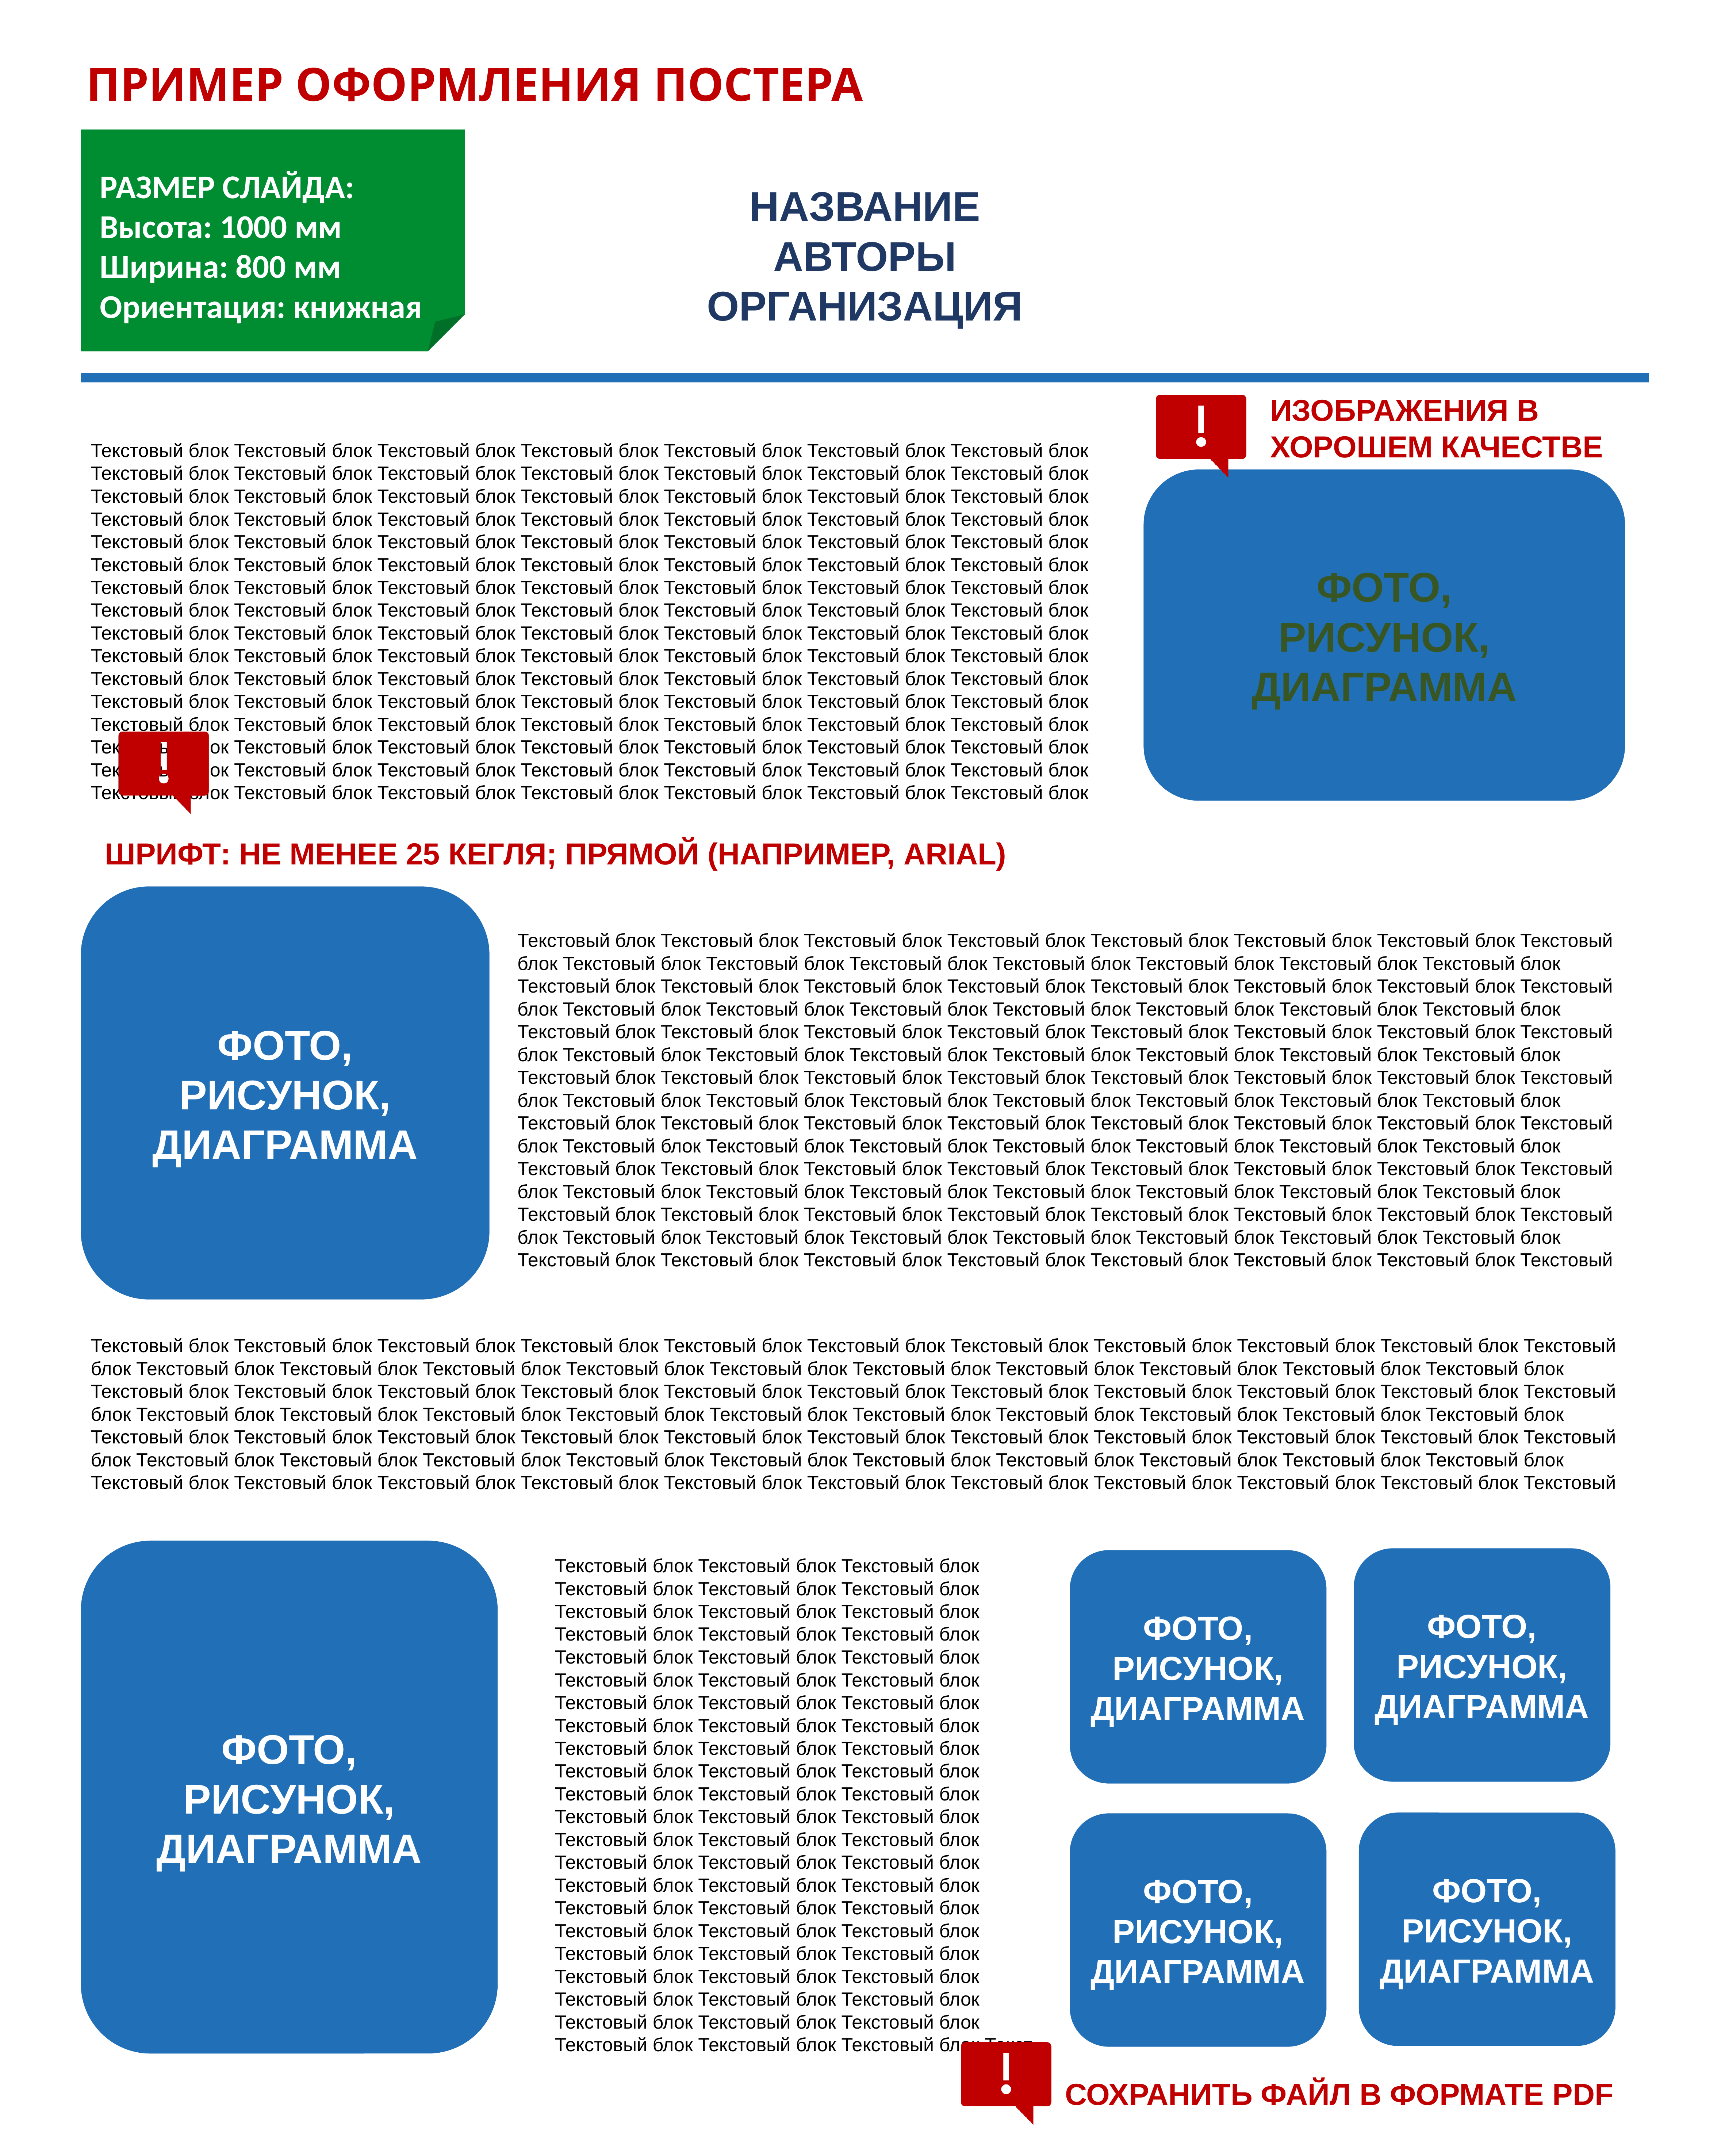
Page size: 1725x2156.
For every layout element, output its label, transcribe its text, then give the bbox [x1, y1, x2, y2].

text_box Текстовый блок Текстовый блок Текстовый блок Текстовый блок Текстовый блок Текстовый блок Текстовый блок Текстовый блок Текстовый блок Текстовый блок Текстовый блок Текстовый блок Текстовый блок Текстовый блок Текстовый блок Текстовый блок Текстовый блок Текстовый блок Текстовый блок Текстовый блок Текстовый блок Текстовый блок Текстовый блок Текстовый блок Текстовый блок Текстовый блок Текстовый блок Текстовый блок Текстовый блок Текстовый блок Текстовый блок Текстовый блок Текстовый блок Текстовый блок Текстовый блок Текстовый блок Текстовый блок Текстовый блок Текстовый блок Текстовый блок Текстовый блок Текстовый блок Текстовый блок Текстовый блок Текстовый блок Текстовый блок Текстовый блок Текстовый блок Текстовый блок Текстовый блок Текстовый блок Текстовый блок Текстовый блок Текстовый блок Текстовый блок Текстовый блок Текстовый блок Текстовый блок Текстовый блок Текстовый блок Текстовый блок Текстовый блок Текстовый блок Текстовый блок Текстовый блок Текстовый блок Текстовый блок Текстовый блок Текстовый блок Текстовый блок Текстовый блок Текстовый блок Текстовый блок Текстовый блок Текстовый блок Текстовый блок Текстовый блок Текстовый блок Текстовый блок Текстовый блок Текстовый блок Текстовый блок Текстовый блок Текстовый блок Текстовый блок Текстовый блок Текстовый блок Текстовый блок Текстовый блок Текстовый блок Текстовый блок Текстовый блок Текстовый блок Текстовый блок Текстовый блок Текстовый блок Текстовый блок Текстовый блок Текстовый блок Текстовый блок Текстовый блок Текстовый блок Текстовый блок Текстовый блок Текстовый блок Текстовый блок Текстовый блок Текстовый блок Текстовый блок Текстовый блок Текстовый блок Текстовый блок [85, 436, 1117, 806]
text_box ШРИФТ: НЕ МЕНЕЕ 25 КЕГЛЯ; ПРЯМОЙ (НАПРИМЕР, ARIAL) [100, 831, 1131, 874]
picture [1137, 372, 1265, 500]
text_box Текстовый блок Текстовый блок Текстовый блок Текстовый блок Текстовый блок Текстовый блок Текстовый блок Текстовый блок Текстовый блок Текстовый блок Текстовый блок Текстовый блок Текстовый блок Текстовый блок Текстовый блок Текстовый блок Текстовый блок Текстовый блок Текстовый блок Текстовый блок Текстовый блок Текстовый блок Текстовый блок Текстовый блок Текстовый блок Текстовый блок Текстовый блок Текстовый блок Текстовый блок Текстовый блок Текстовый блок Текстовый блок Текстовый блок Текстовый блок Текстовый блок Текстовый блок Текстовый блок Текстовый блок Текстовый блок Текстовый блок Текстовый блок Текстовый блок Текстовый блок Текстовый блок Текстовый блок Текстовый блок Текстовый блок Текстовый блок Текстовый блок Текстовый блок Текстовый блок Текстовый блок Текстовый блок Текстовый блок Текстовый блок Текстовый блок Текстовый блок Текстовый блок Текстовый блок Текстовый блок Текстовый блок Текстовый блок Текстовый блок Текстовый блок Текстовый блок Текстовый блок Текстовый блок Текстовый блок Текстовый блок Текстовый блок Текстовый блок Текстовый блок Текстовый блок Текстовый [85, 1331, 1657, 1496]
text_box ФОТО, РИСУНОК, ДИАГРАММА [1069, 1550, 1327, 1784]
text_box ФОТО, РИСУНОК, ДИАГРАММА [80, 1540, 498, 2054]
text_box ПРИМЕР ОФОРМЛЕНИЯ ПОСТЕРА [81, 53, 967, 113]
text_box НАЗВАНИЕ АВТОРЫ ОРГАНИЗАЦИЯ [448, 177, 1649, 332]
picture [100, 709, 227, 837]
text_box [1265, 373, 1649, 383]
text_box [80, 373, 1137, 383]
text_box ФОТО, РИСУНОК, ДИАГРАММА [1143, 469, 1626, 801]
text_box ФОТО, РИСУНОК, ДИАГРАММА [1358, 1812, 1616, 2046]
text_box ФОТО, РИСУНОК, ДИАГРАММА [1069, 1813, 1327, 2047]
text_box ФОТО, РИСУНОК, ДИАГРАММА [80, 886, 490, 1300]
text_box СОХРАНИТЬ ФАЙЛ В ФОРМАТЕ PDF [1070, 2072, 1725, 2114]
text_box Текстовый блок Текстовый блок Текстовый блок Текстовый блок Текстовый блок Текстовый блок Текстовый блок Текстовый блок Текстовый блок Текстовый блок Текстовый блок Текстовый блок Текстовый блок Текстовый блок Текстовый блок Текстовый блок Текстовый блок Текстовый блок Текстовый блок Текстовый блок Текстовый блок Текстовый блок Текстовый блок Текстовый блок Текстовый блок Текстовый блок Текстовый блок Текстовый блок Текстовый блок Текстовый блок Текстовый блок Текстовый блок Текстовый блок Текстовый блок Текстовый блок Текстовый блок Текстовый блок Текстовый блок Текстовый блок Текстовый блок Текстовый блок Текстовый блок Текстовый блок Текстовый блок Текстовый блок Текстовый блок Текстовый блок Текстовый блок Текстовый блок Текстовый блок Текстовый блок Текстовый блок Текстовый блок Текстовый блок Текстовый блок Текстовый блок Текстовый блок Текстовый блок Текстовый блок Текстовый блок Текстовый блок Текстовый блок Текстовый блок Текстовый блок Текстовый блок Текстовый блок Текст [549, 1551, 1054, 2058]
text_box Текстовый блок Текстовый блок Текстовый блок Текстовый блок Текстовый блок Текстовый блок Текстовый блок Текстовый блок Текстовый блок Текстовый блок Текстовый блок Текстовый блок Текстовый блок Текстовый блок Текстовый блок Текстовый блок Текстовый блок Текстовый блок Текстовый блок Текстовый блок Текстовый блок Текстовый блок Текстовый блок Текстовый блок Текстовый блок Текстовый блок Текстовый блок Текстовый блок Текстовый блок Текстовый блок Текстовый блок Текстовый блок Текстовый блок Текстовый блок Текстовый блок Текстовый блок Текстовый блок Текстовый блок Текстовый блок Текстовый блок Текстовый блок Текстовый блок Текстовый блок Текстовый блок Текстовый блок Текстовый блок Текстовый блок Текстовый блок Текстовый блок Текстовый блок Текстовый блок Текстовый блок Текстовый блок Текстовый блок Текстовый блок Текстовый блок Текстовый блок Текстовый блок Текстовый блок Текстовый блок Текстовый блок Текстовый блок Текстовый блок Текстовый блок Текстовый блок Текстовый блок Текстовый блок Текстовый блок Текстовый блок Текстовый блок Текстовый блок Текстовый блок Текстовый блок Текстовый блок Текстовый блок Текстовый блок Текстовый блок Текстовый блок Текстовый блок Текстовый блок Текстовый блок Текстовый блок Текстовый блок Текстовый блок Текстовый блок Текстовый блок Текстовый блок Текстовый блок Текстовый блок Текстовый блок Текстовый блок Текстовый блок Текстовый блок Текстовый блок Текстовый блок Текстовый блок Текстовый блок Текстовый блок Текстовый блок Текстовый блок Текстовый блок Текстовый блок Текстовый блок Текстовый блок Текстовый блок Текстовый блок Текстовый блок Текстовый блок Текстовый блок Текстовый блок Текстовый блок Текстовый блок Текстовый [512, 925, 1627, 1273]
text_box ИЗОБРАЖЕНИЯ В ХОРОШЕМ КАЧЕСТВЕ [1265, 388, 1632, 467]
text_box РАЗМЕР СЛАЙДА: Высота: 1000 мм Ширина: 800 мм Ориентация: книжная [95, 162, 530, 327]
text_box [80, 129, 465, 352]
text_box ФОТО, РИСУНОК, ДИАГРАММА [1353, 1548, 1611, 1782]
picture [942, 2019, 1070, 2147]
